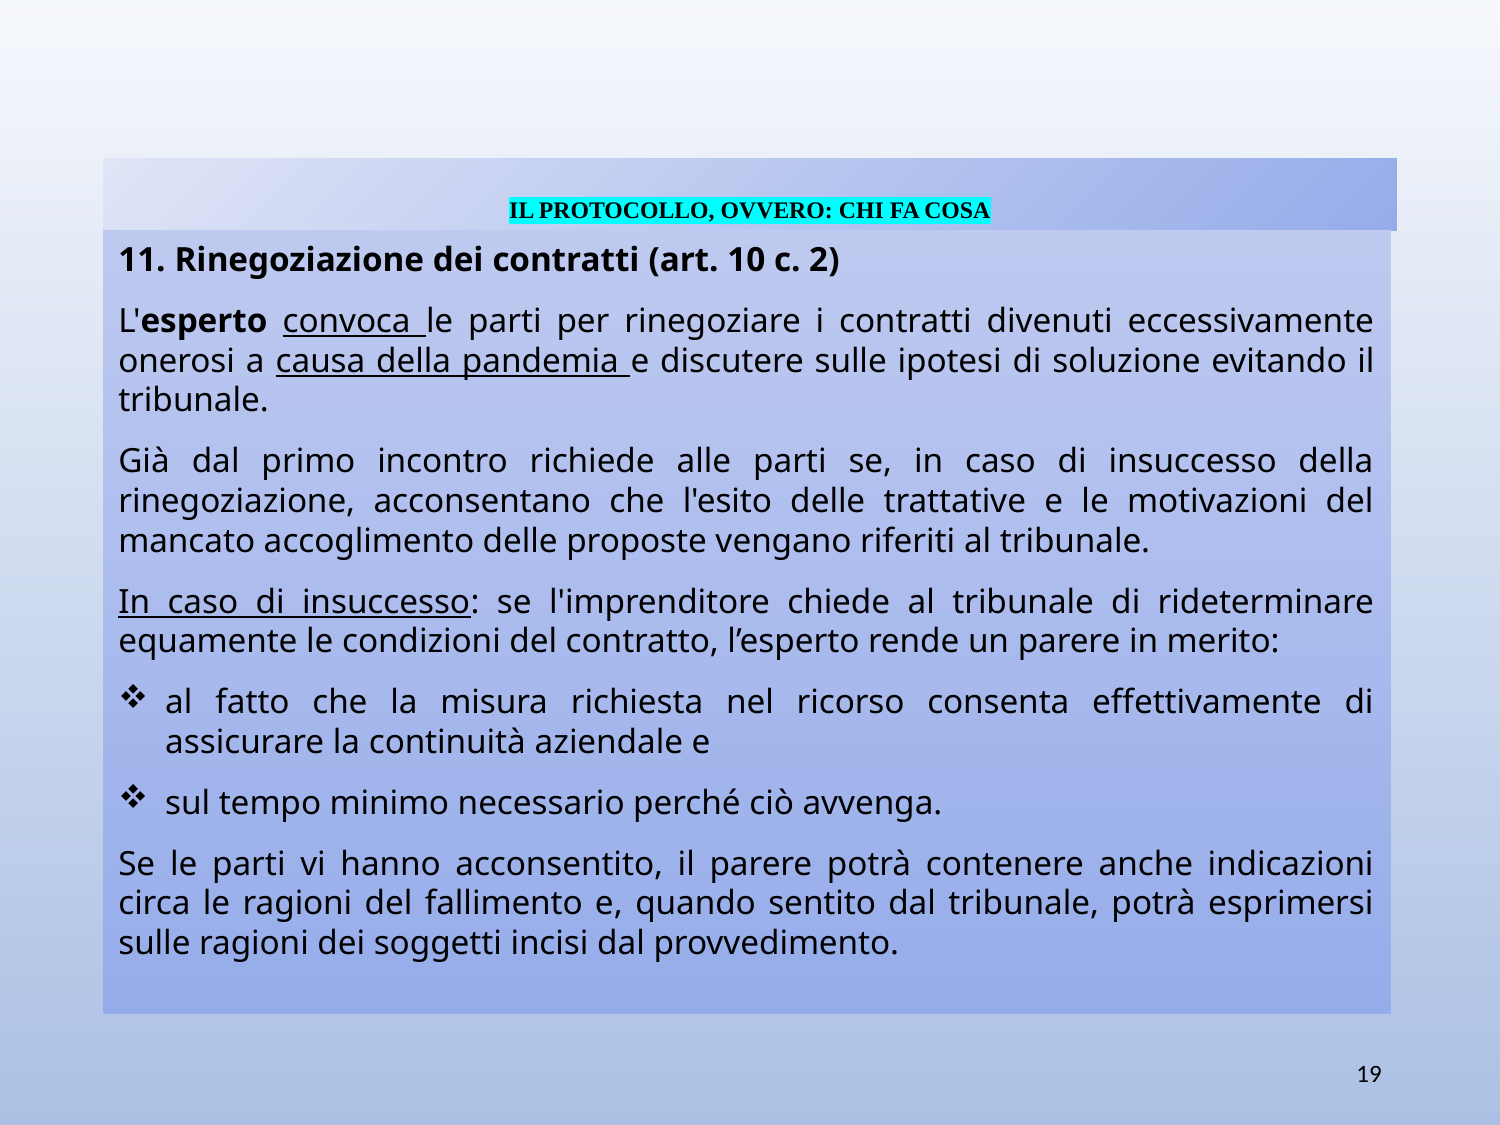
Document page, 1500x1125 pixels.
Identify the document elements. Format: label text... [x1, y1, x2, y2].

slide_number 19 [1059, 1042, 1397, 1103]
list 11. Rinegoziazione dei contratti (art. 10 c. 2) L'esperto convoca le parti per rinegoziare i contratti divenuti eccessivamente onerosi a causa della pandemia e discutere sulle ipotesi di soluzione evitando il tribunale. Già dal primo incontro richiede alle parti se, in caso di insuccesso della rinegoziazione, acconsentano che l'esito delle trattative e le motivazioni del mancato accoglimento delle proposte vengano riferiti al tribunale. In caso di insuccesso: se l'imprenditore chiede al tribunale di rideterminare equamente le condizioni del contratto, l’esperto rende un parere in merito: al fatto che la misura richiesta nel ricorso consenta effettivamente di assicurare la continuità aziendale e sul tempo minimo necessario perché ciò avvenga. Se le parti vi hanno acconsentito, il parere potrà contenere anche indicazioni circa le ragioni del fallimento e, quando sentito dal tribunale, potrà esprimersi sulle ragioni dei soggetti incisi dal provvedimento. [103, 230, 1391, 1014]
title IL PROTOCOLLO, OVVERO: CHI FA COSA [103, 158, 1397, 231]
